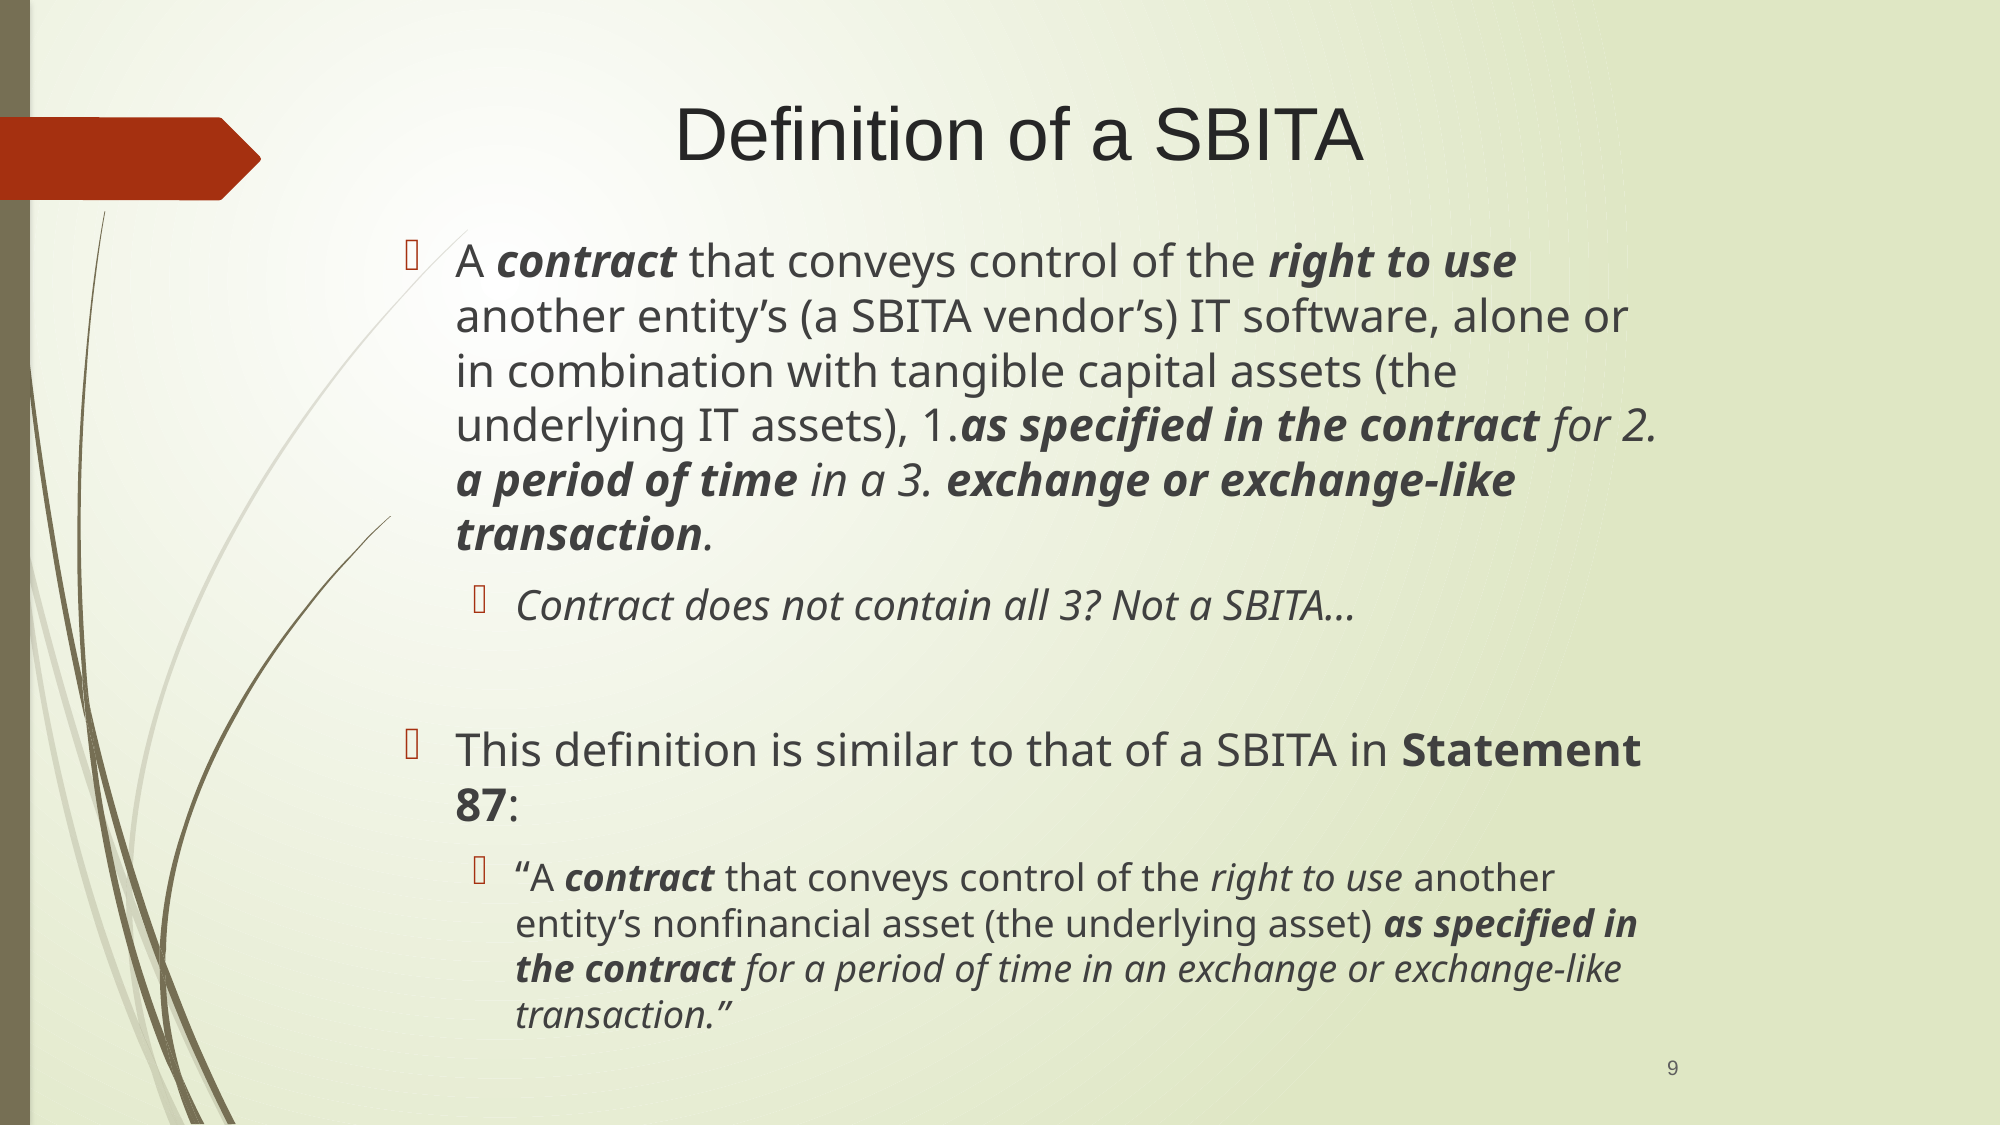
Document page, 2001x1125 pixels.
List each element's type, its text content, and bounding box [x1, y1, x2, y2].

title Definition of a SBITA [288, 78, 1750, 225]
text_box 9 [1595, 1042, 1750, 1093]
list A contract that conveys control of the right to use another entity’s (a SBITA vendor’s) IT software, alone or in combination with tangible capital assets (the underlying IT assets), 1.as specified in the contract for 2. a period of time in a 3. exchange or exchange-like transaction. Contract does not contain all 3? Not a SBITA… This definition is similar to that of a SBITA in Statement 87: “A contract that conveys control of the right to use another entity’s nonfinancial asset (the underlying asset) as specified in the contract for a period of time in an exchange or exchange-like transaction.” [389, 224, 1685, 1050]
